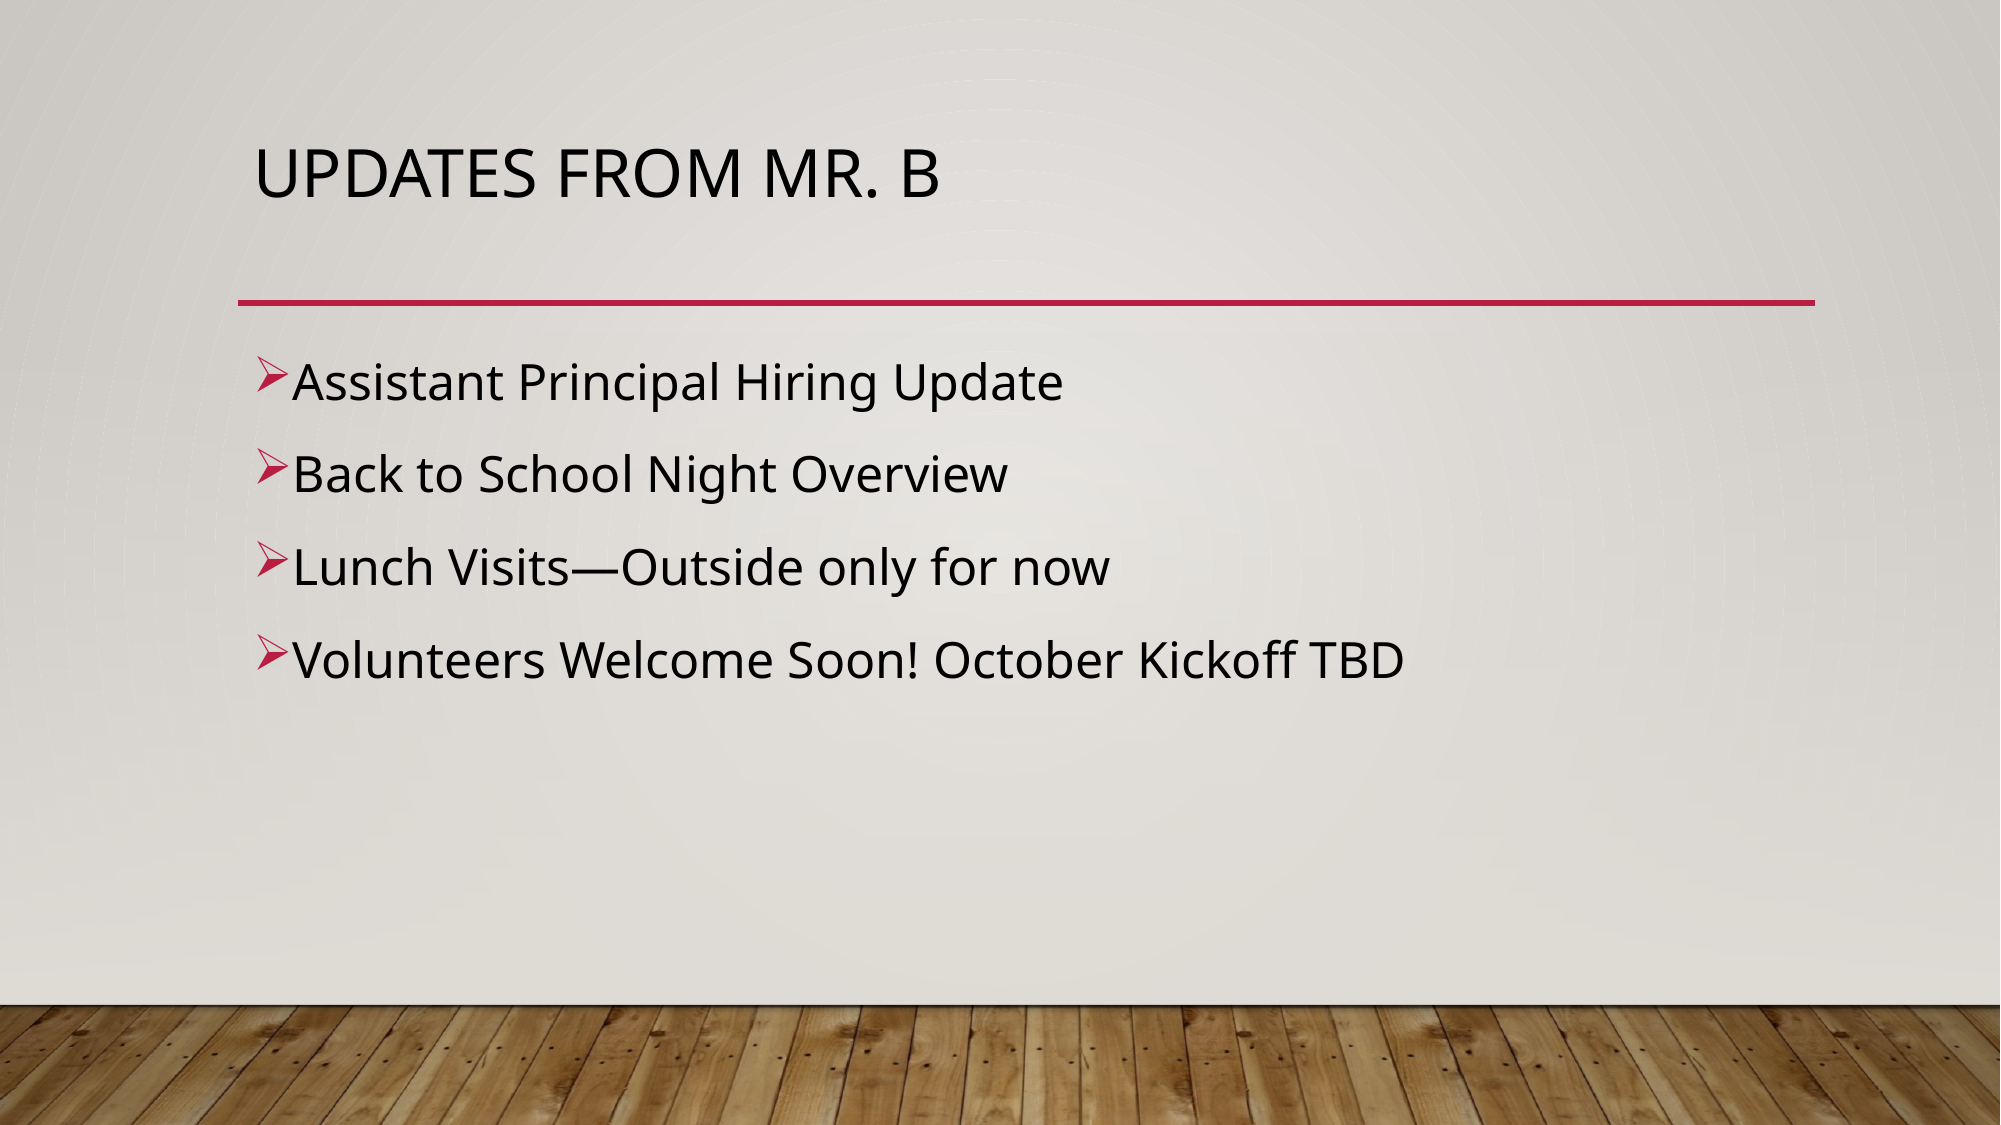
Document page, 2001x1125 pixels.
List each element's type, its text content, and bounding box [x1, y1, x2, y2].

list Assistant Principal Hiring Update Back to School Night Overview Lunch Visits—Outside only for now Volunteers Welcome Soon! October Kickoff TBD [238, 330, 1814, 897]
picture [0, 1005, 2000, 1125]
title Updates from Mr. B [238, 131, 1814, 305]
